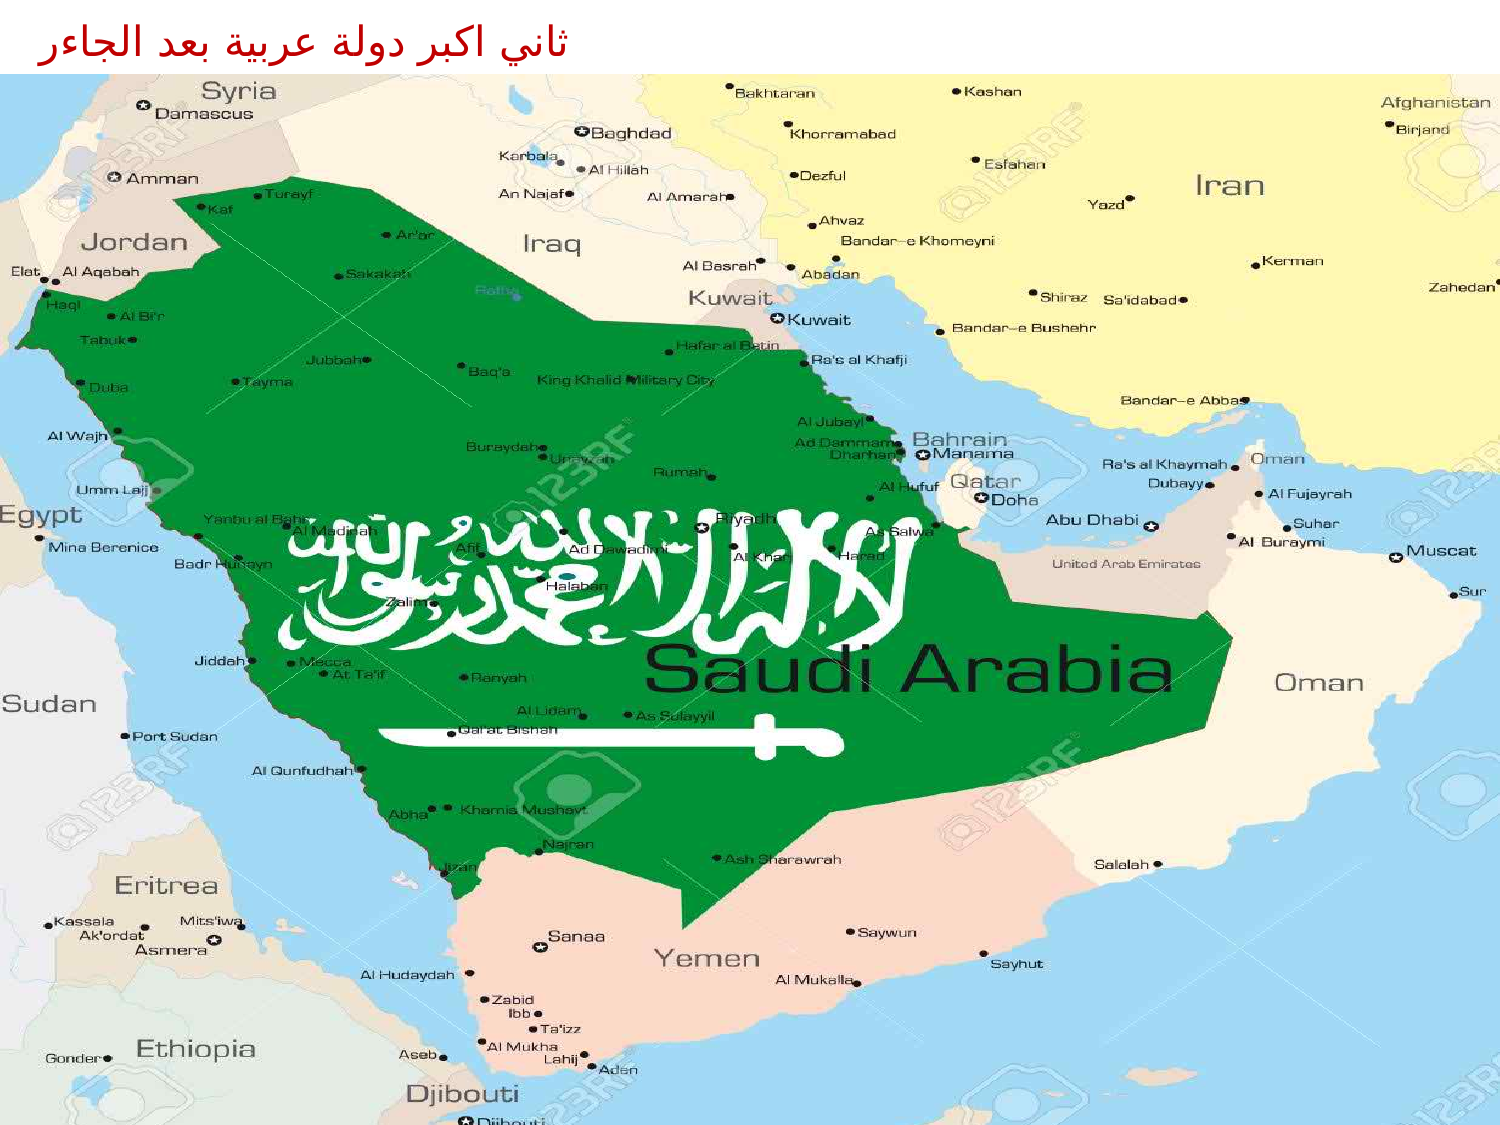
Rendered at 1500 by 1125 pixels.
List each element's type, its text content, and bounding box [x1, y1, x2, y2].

picture [0, 74, 1500, 1125]
text_box ثاني اكبر دولة عربية بعد الجاءر [24, 7, 750, 73]
